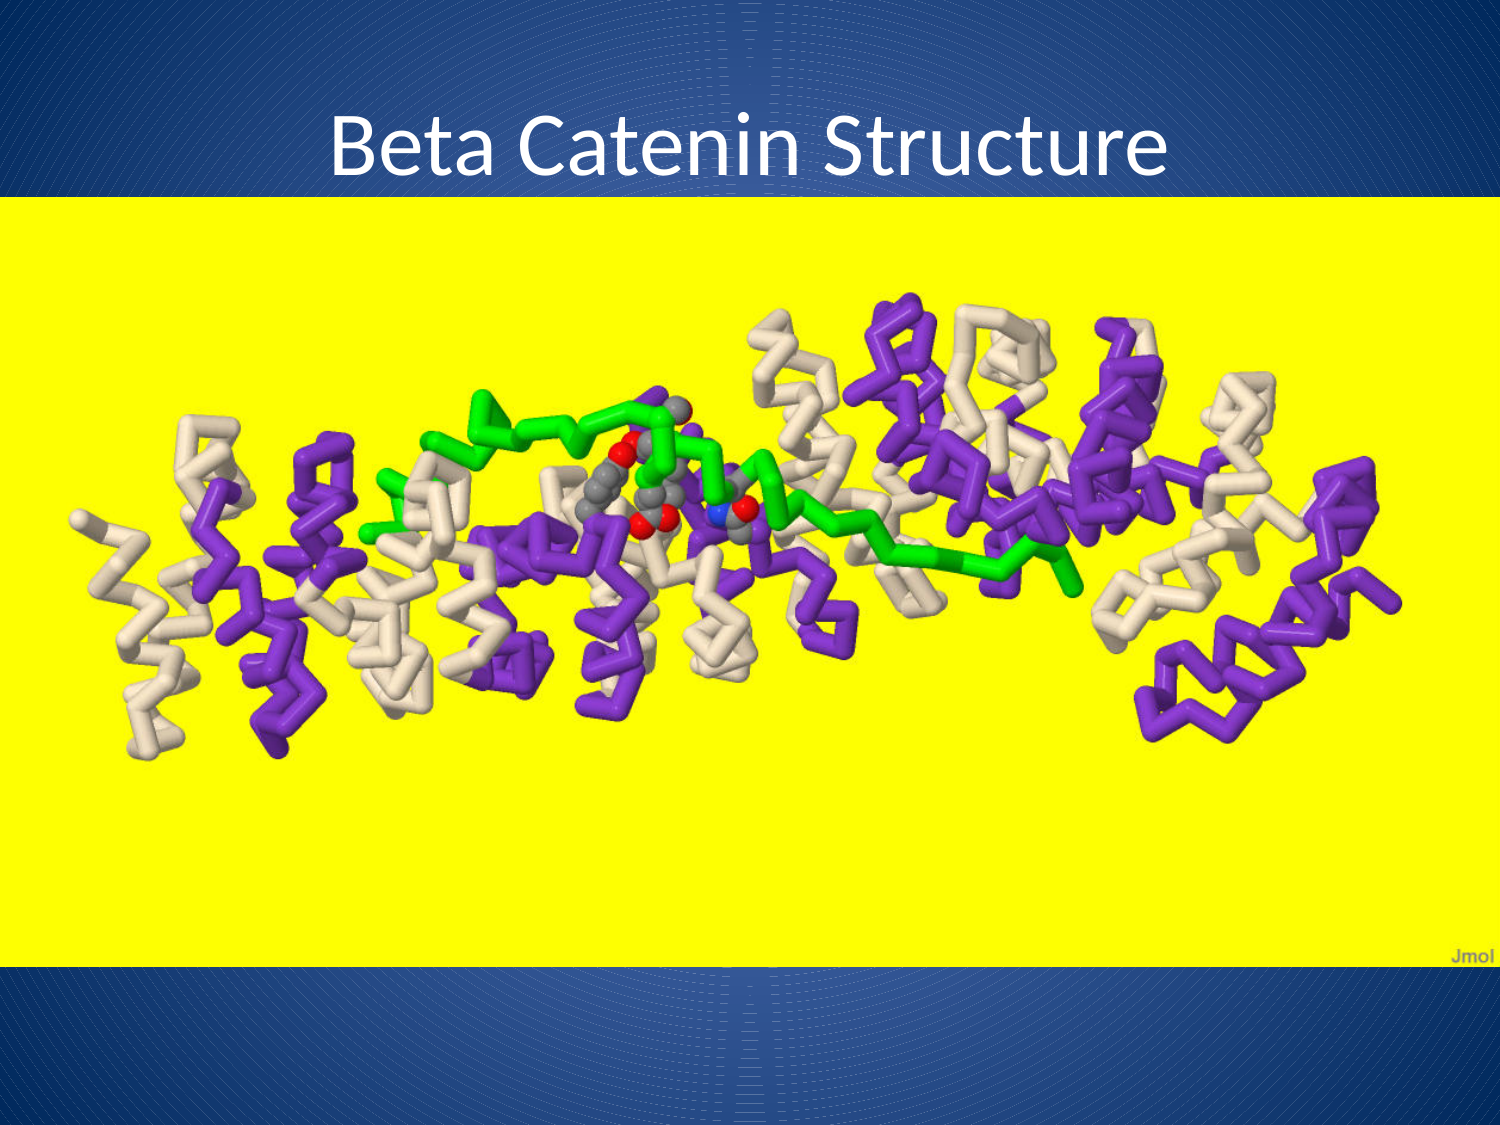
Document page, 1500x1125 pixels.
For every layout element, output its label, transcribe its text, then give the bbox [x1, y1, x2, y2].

title Beta Catenin Structure [75, 45, 1425, 196]
picture [0, 197, 1500, 968]
